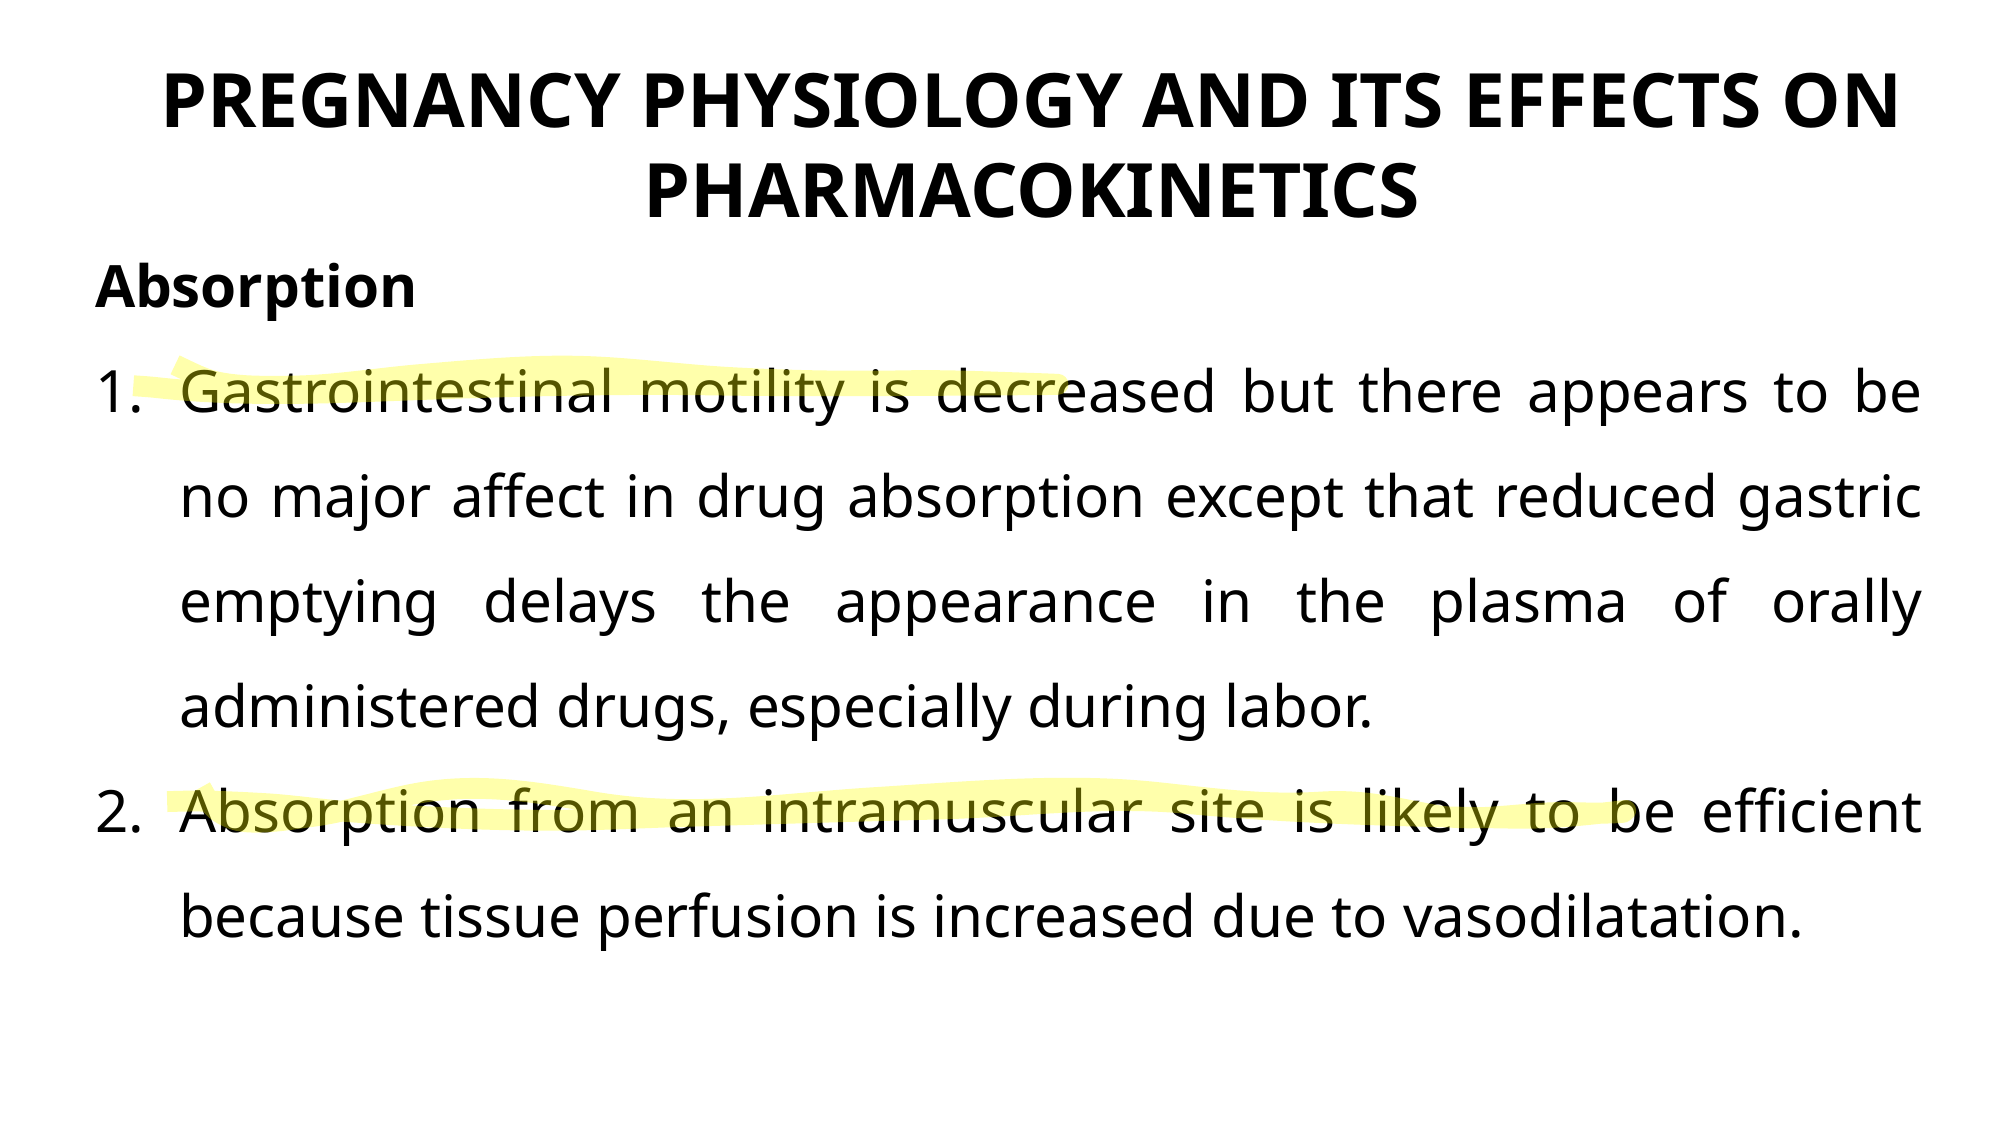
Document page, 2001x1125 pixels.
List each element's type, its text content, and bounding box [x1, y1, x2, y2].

text_box Absorption Gastrointestinal motility is decreased but there appears to be no major affect in drug absorption except that reduced gastric emptying delays the appearance in the plasma of orally administered drugs, especially during labor. Absorption from an intramuscular site is likely to be efficient because tissue perfusion is increased due to vasodilatation. [80, 242, 1938, 957]
text_box PREGNANCY PHYSIOLOGY AND ITS EFFECTS ON PHARMACOKINETICS [80, 45, 1984, 240]
